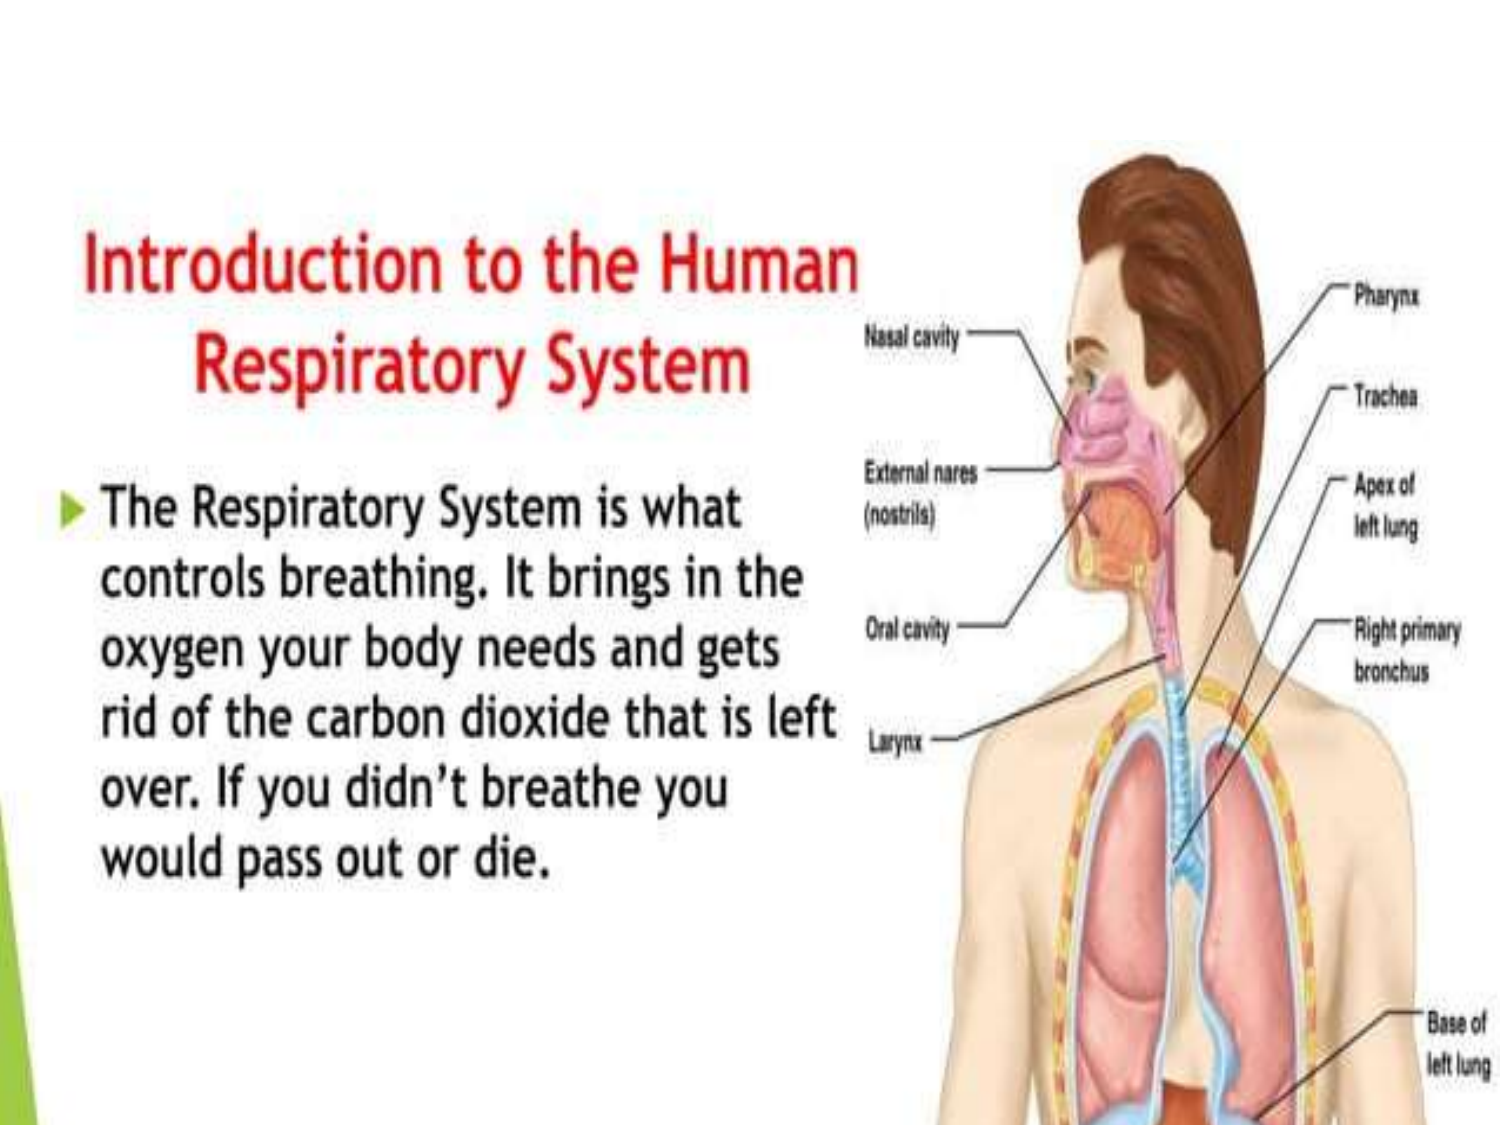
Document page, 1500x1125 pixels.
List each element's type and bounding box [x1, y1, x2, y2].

picture [0, 139, 1500, 1125]
